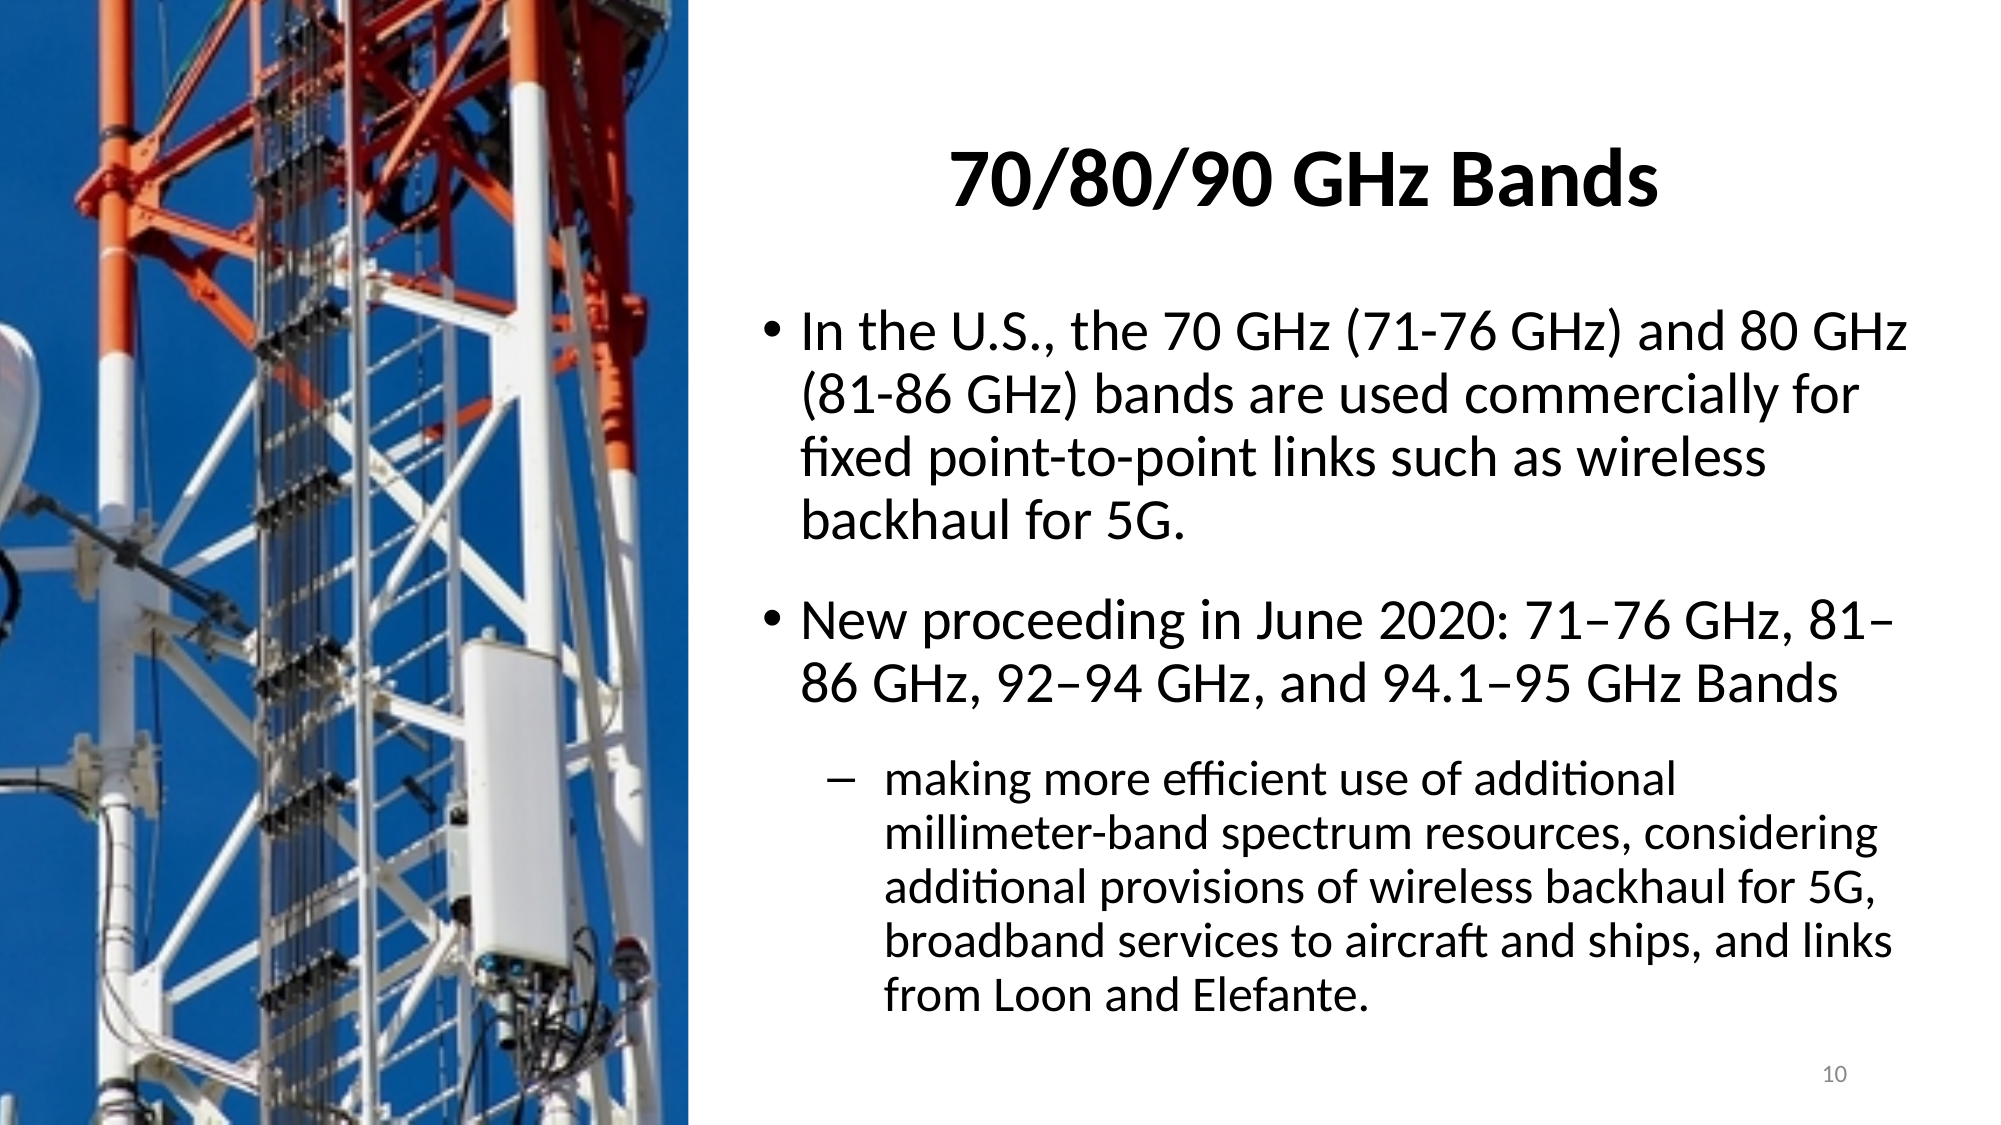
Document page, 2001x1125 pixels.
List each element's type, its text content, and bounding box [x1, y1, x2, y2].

slide_number 10 [1508, 1042, 1863, 1103]
list In the U.S., the 70 GHz (71-76 GHz) and 80 GHz (81-86 GHz) bands are used commercially for fixed point-to-point links such as wireless backhaul for 5G. New proceeding in June 2020: 71–76 GHz, 81–86 GHz, 92–94 GHz, and 94.1–95 GHz Bands making more efficient use of additional millimeter-band spectrum resources, considering additional provisions of wireless backhaul for 5G, broadband services to aircraft and ships, and links from Loon and Elefante. [746, 292, 1926, 1043]
picture [0, 0, 689, 1125]
title 70/80/90 GHz Bands [746, 62, 1863, 231]
text_box [690, 0, 2000, 1125]
